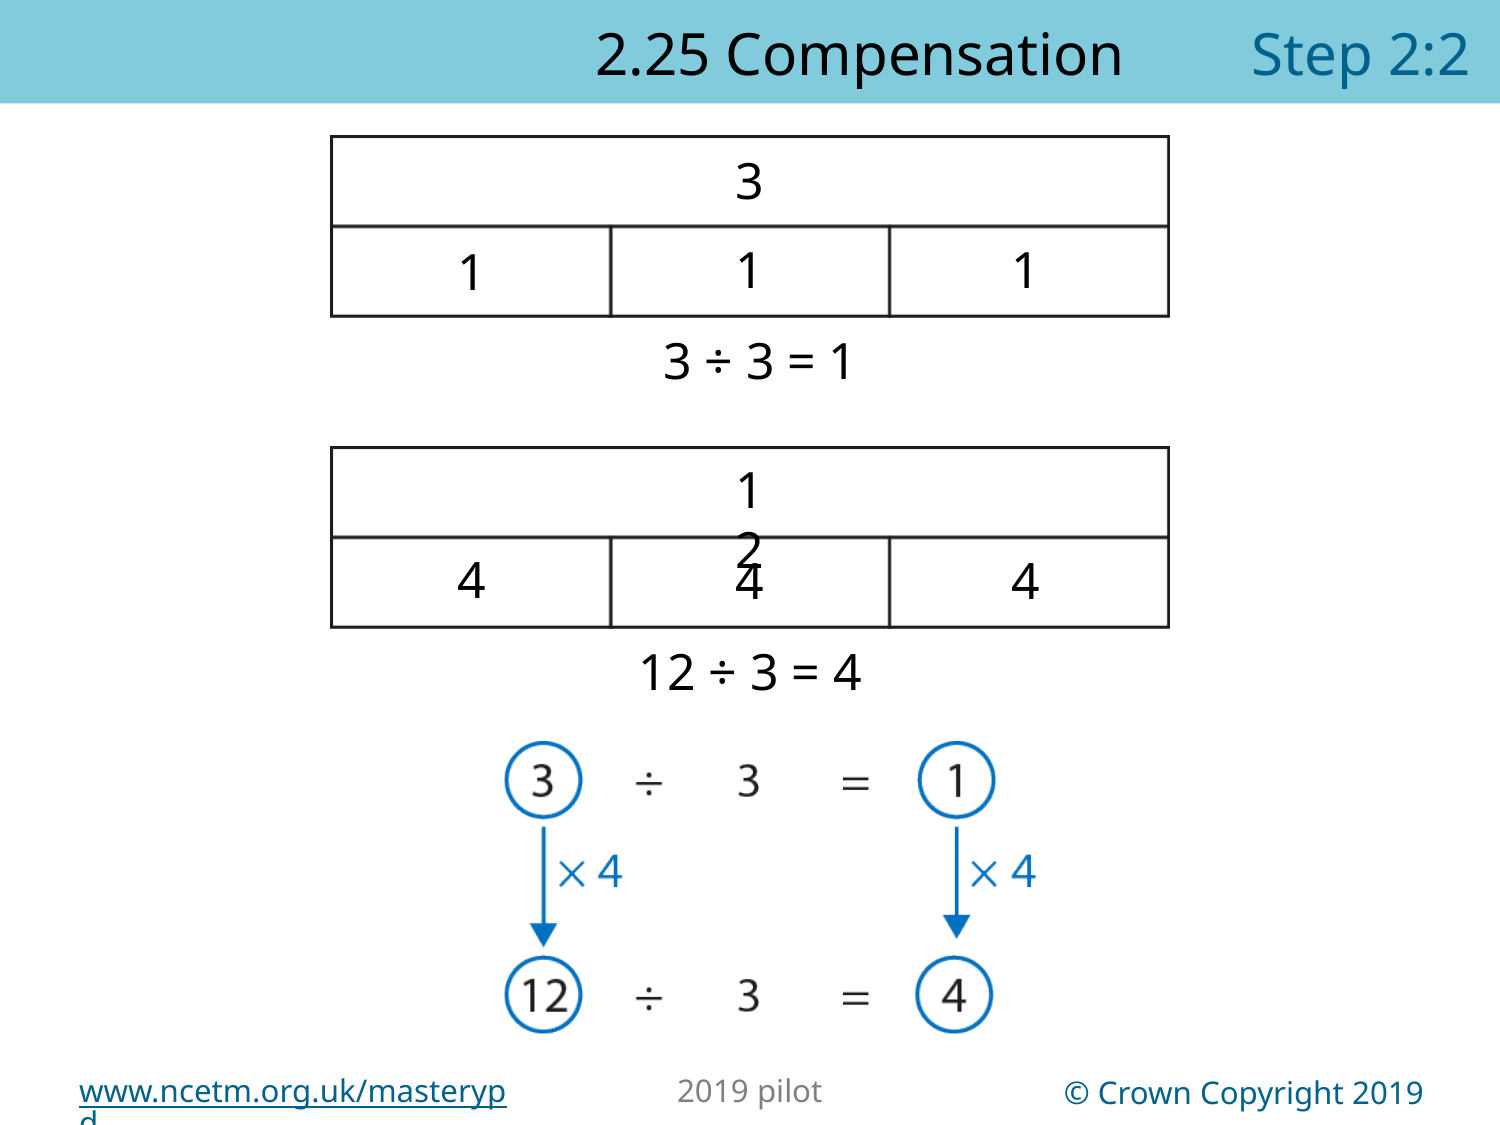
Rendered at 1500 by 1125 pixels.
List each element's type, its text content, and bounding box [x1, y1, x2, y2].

text_box 12 ÷ 3 = 4 [623, 638, 877, 708]
list 2.25 Compensation Step 2:2 [0, 0, 1500, 104]
picture [330, 446, 1170, 629]
picture [232, 741, 1352, 1065]
text_box 3 ÷ 3 = 1 [648, 326, 873, 398]
picture [330, 135, 1170, 318]
